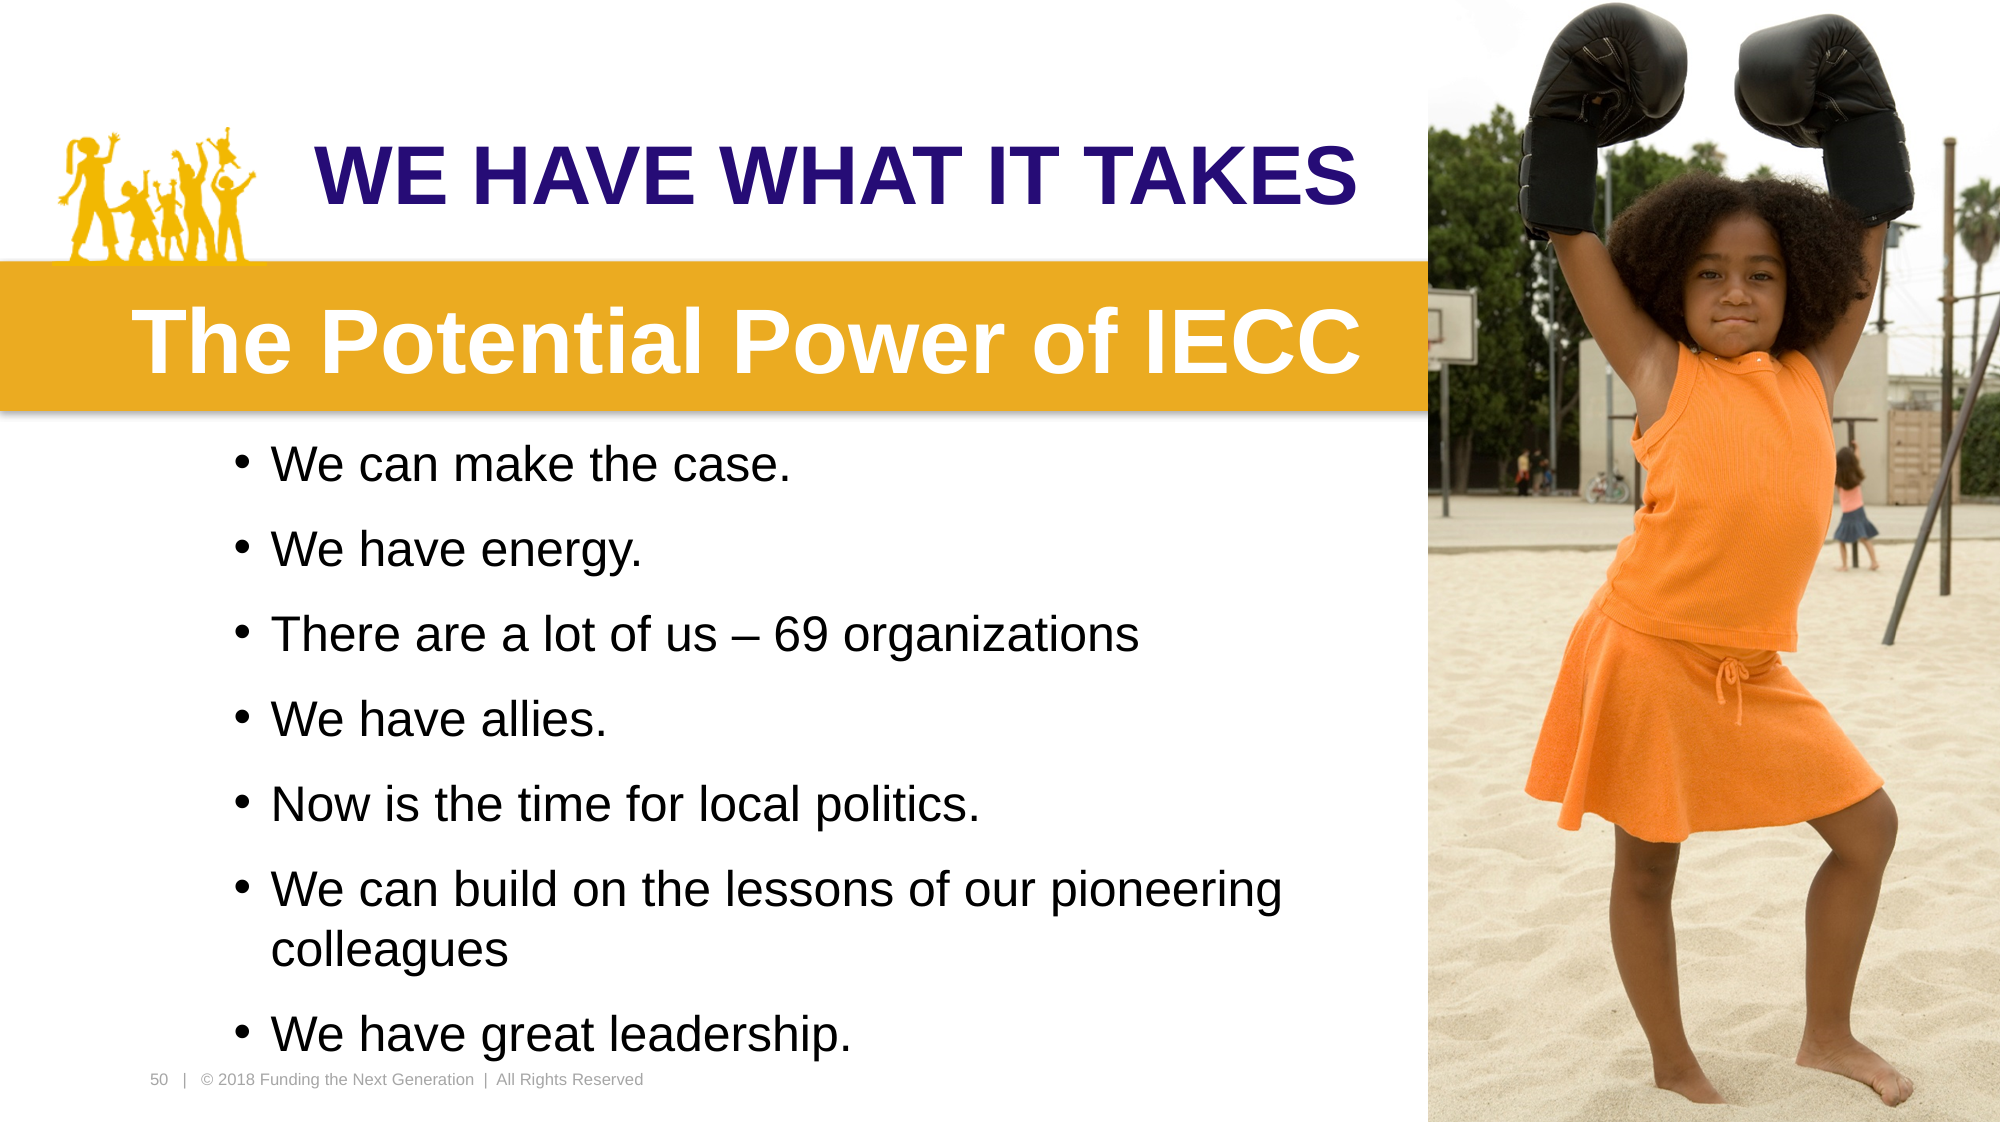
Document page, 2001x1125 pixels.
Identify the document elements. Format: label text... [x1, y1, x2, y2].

text_box [0, 261, 1423, 412]
text_box The Potential Power of IECC [130, 281, 1368, 348]
title WE HAVE WHAT IT TAKES [280, 121, 1395, 234]
picture [52, 127, 267, 267]
picture [1428, 0, 2000, 1123]
list We can make the case. We have energy. There are a lot of us – 69 organizations We have allies. Now is the time for local politics. We can build on the lessons of our pioneering colleagues We have great leadership. [233, 431, 1369, 1068]
